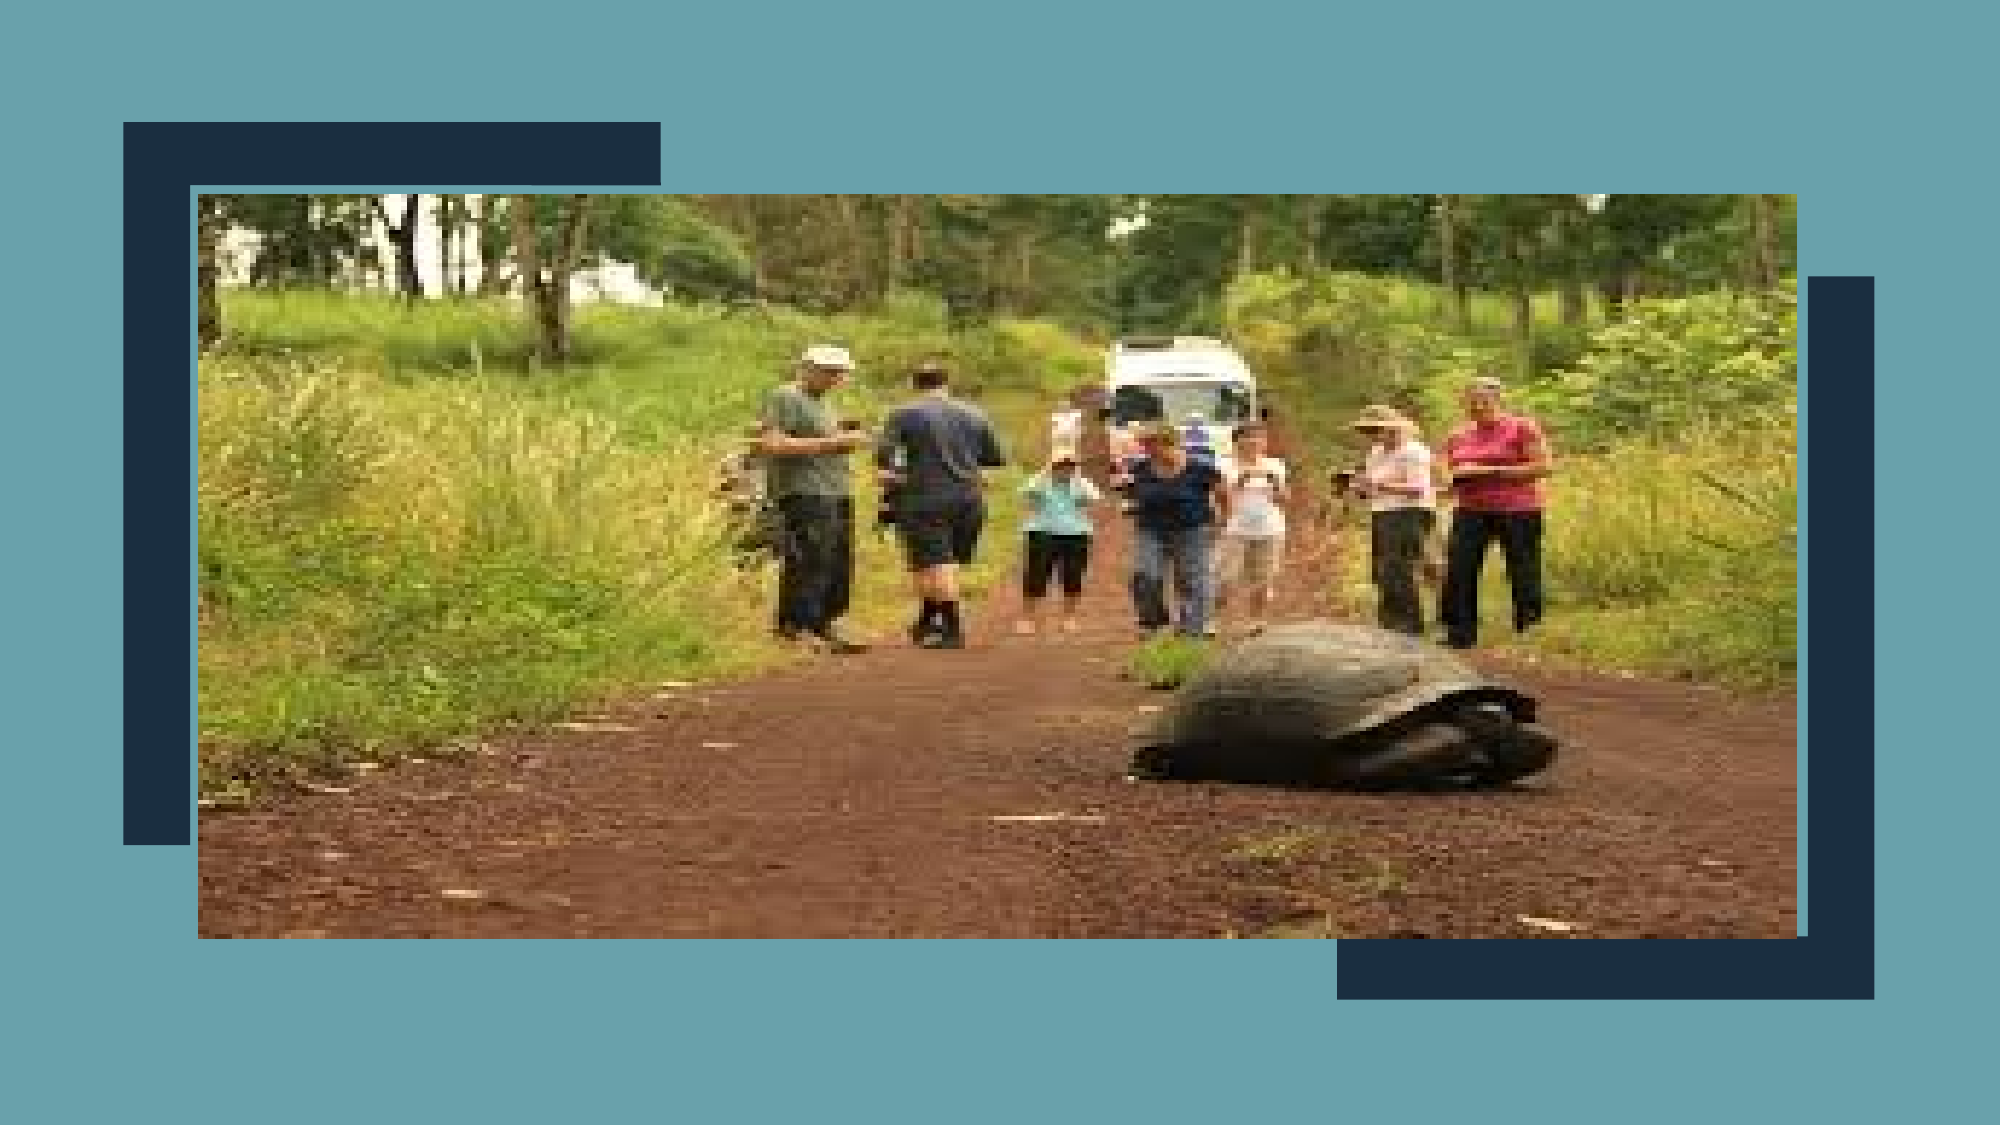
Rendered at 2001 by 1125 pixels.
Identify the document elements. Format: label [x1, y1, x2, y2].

picture [197, 194, 1797, 939]
